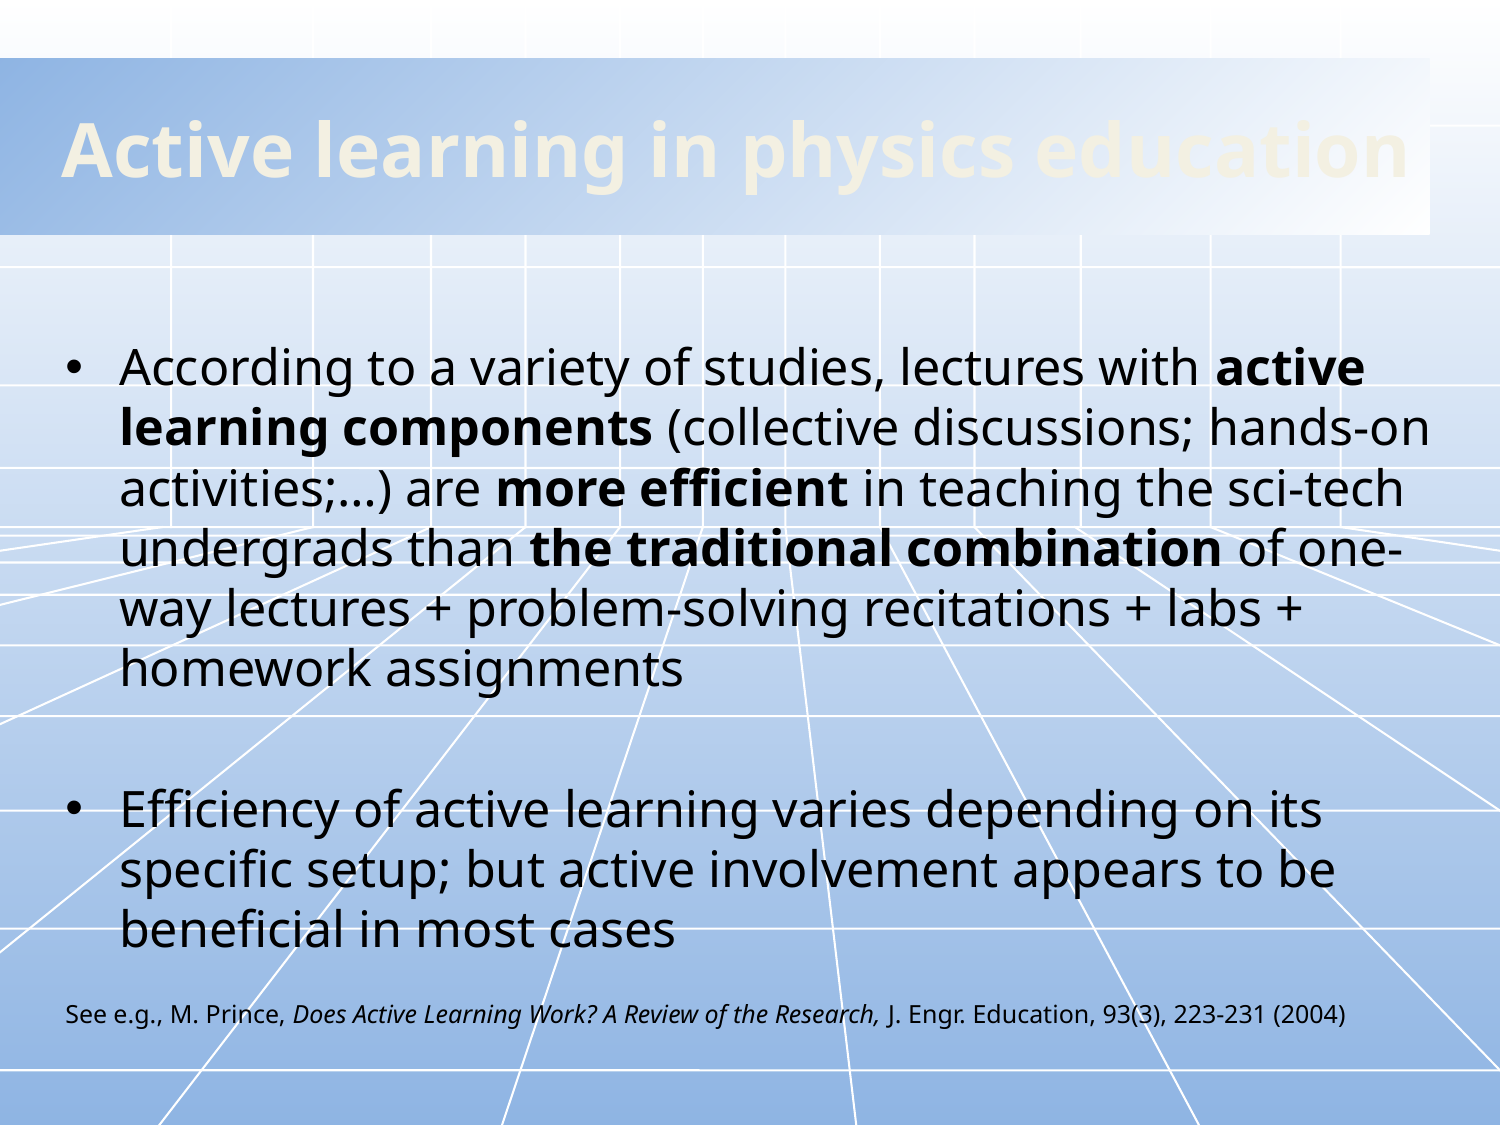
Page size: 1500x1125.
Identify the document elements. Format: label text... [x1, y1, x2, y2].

list According to a variety of studies, lectures with active learning components (collective discussions; hands-on activities;…) are more efficient in teaching the sci-tech undergrads than the traditional combination of one-way lectures + problem-solving recitations + labs + homework assignments Efficiency of active learning varies depending on its specific setup; but active involvement appears to be beneficial in most cases See e.g., M. Prince, Does Active Learning Work? A Review of the Research, J. Engr. Education, 93(3), 223-231 (2004) [50, 264, 1451, 1046]
title Active learning in physics education [46, 72, 1500, 224]
